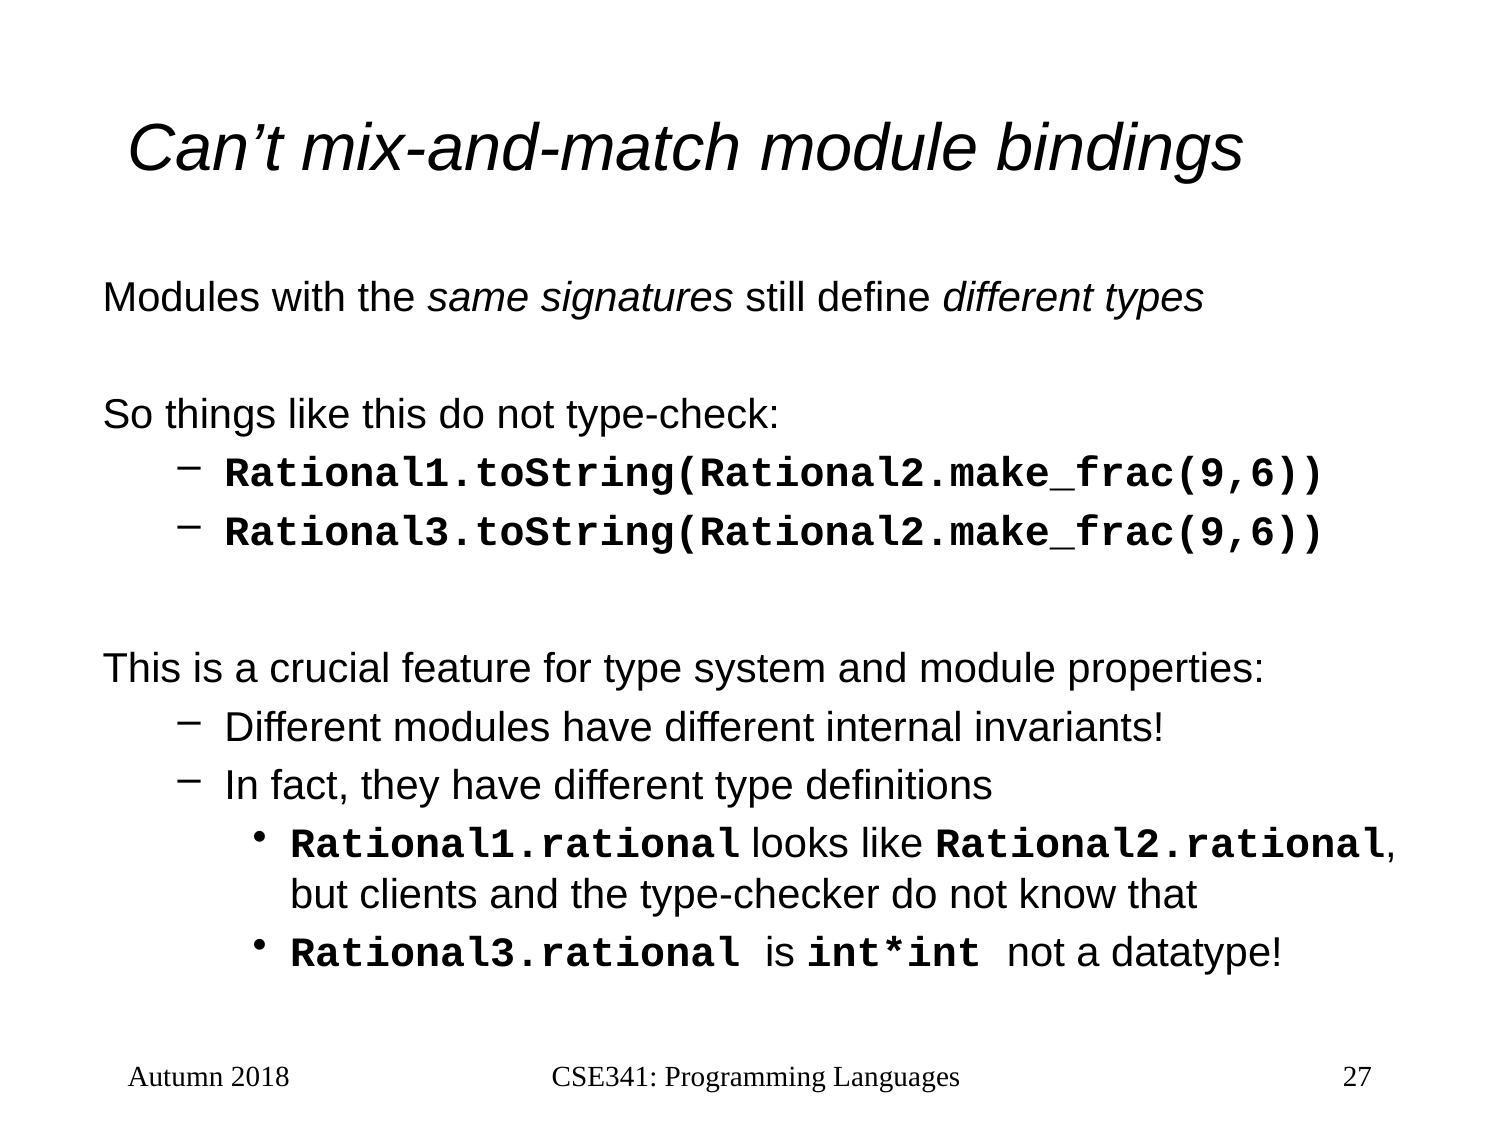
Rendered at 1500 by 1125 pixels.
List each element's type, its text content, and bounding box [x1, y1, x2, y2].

list Modules with the same signatures still define different types So things like this do not type-check: Rational1.toString(Rational2.make_frac(9,6)) Rational3.toString(Rational2.make_frac(9,6)) This is a crucial feature for type system and module properties: Different modules have different internal invariants! In fact, they have different type definitions Rational1.rational looks like Rational2.rational, but clients and the type-checker do not know that Rational3.rational is int*int not a datatype! [87, 262, 1413, 1001]
title Can’t mix-and-match module bindings [112, 49, 1388, 238]
slide_number Autumn 2018 [112, 1049, 426, 1125]
slide_number 27 [1074, 1049, 1388, 1125]
footer CSE341: Programming Languages [474, 1049, 1038, 1125]
